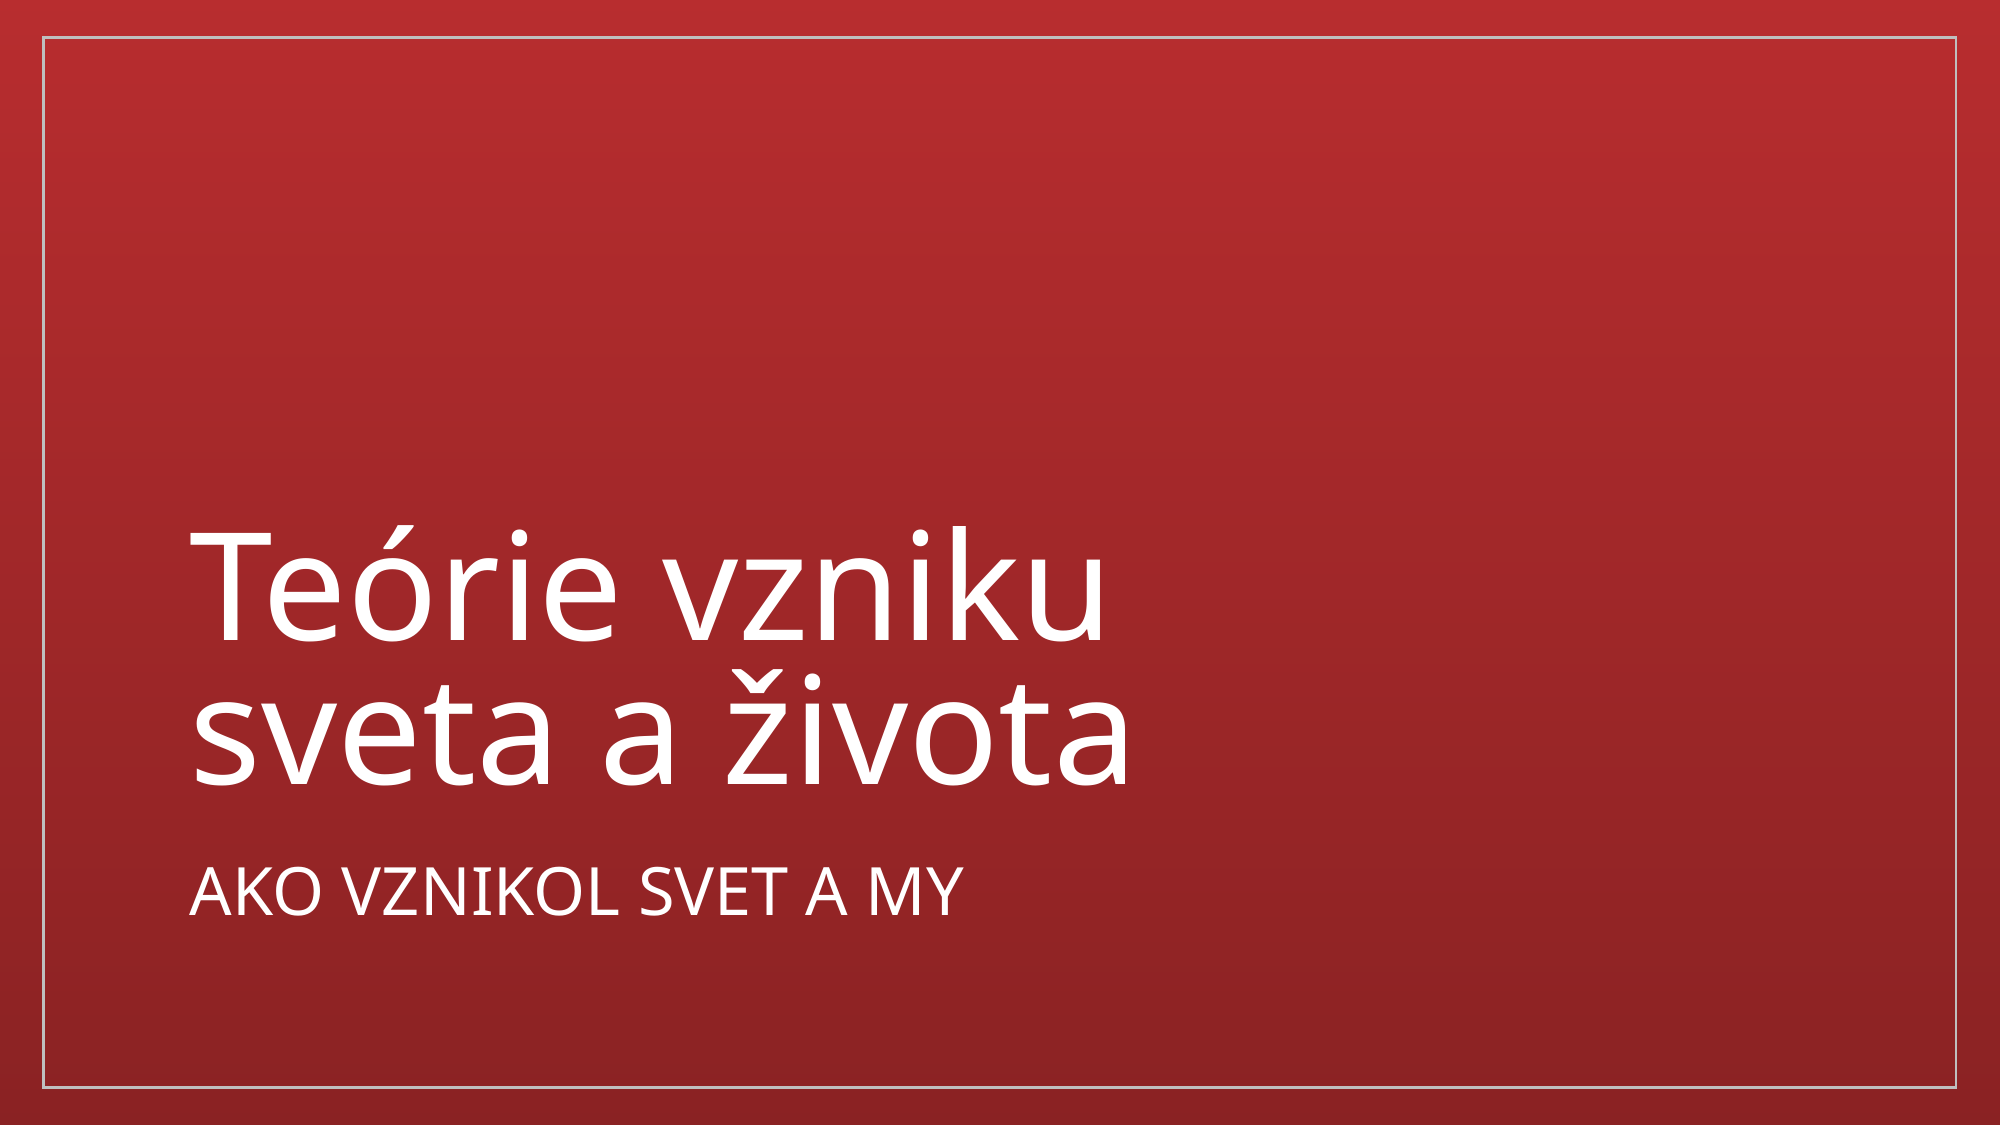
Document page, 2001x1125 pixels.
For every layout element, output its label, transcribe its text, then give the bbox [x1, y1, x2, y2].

title Teórie vzniku sveta a života [174, 299, 1450, 822]
list Ako vznikol svet a my [174, 849, 1450, 963]
